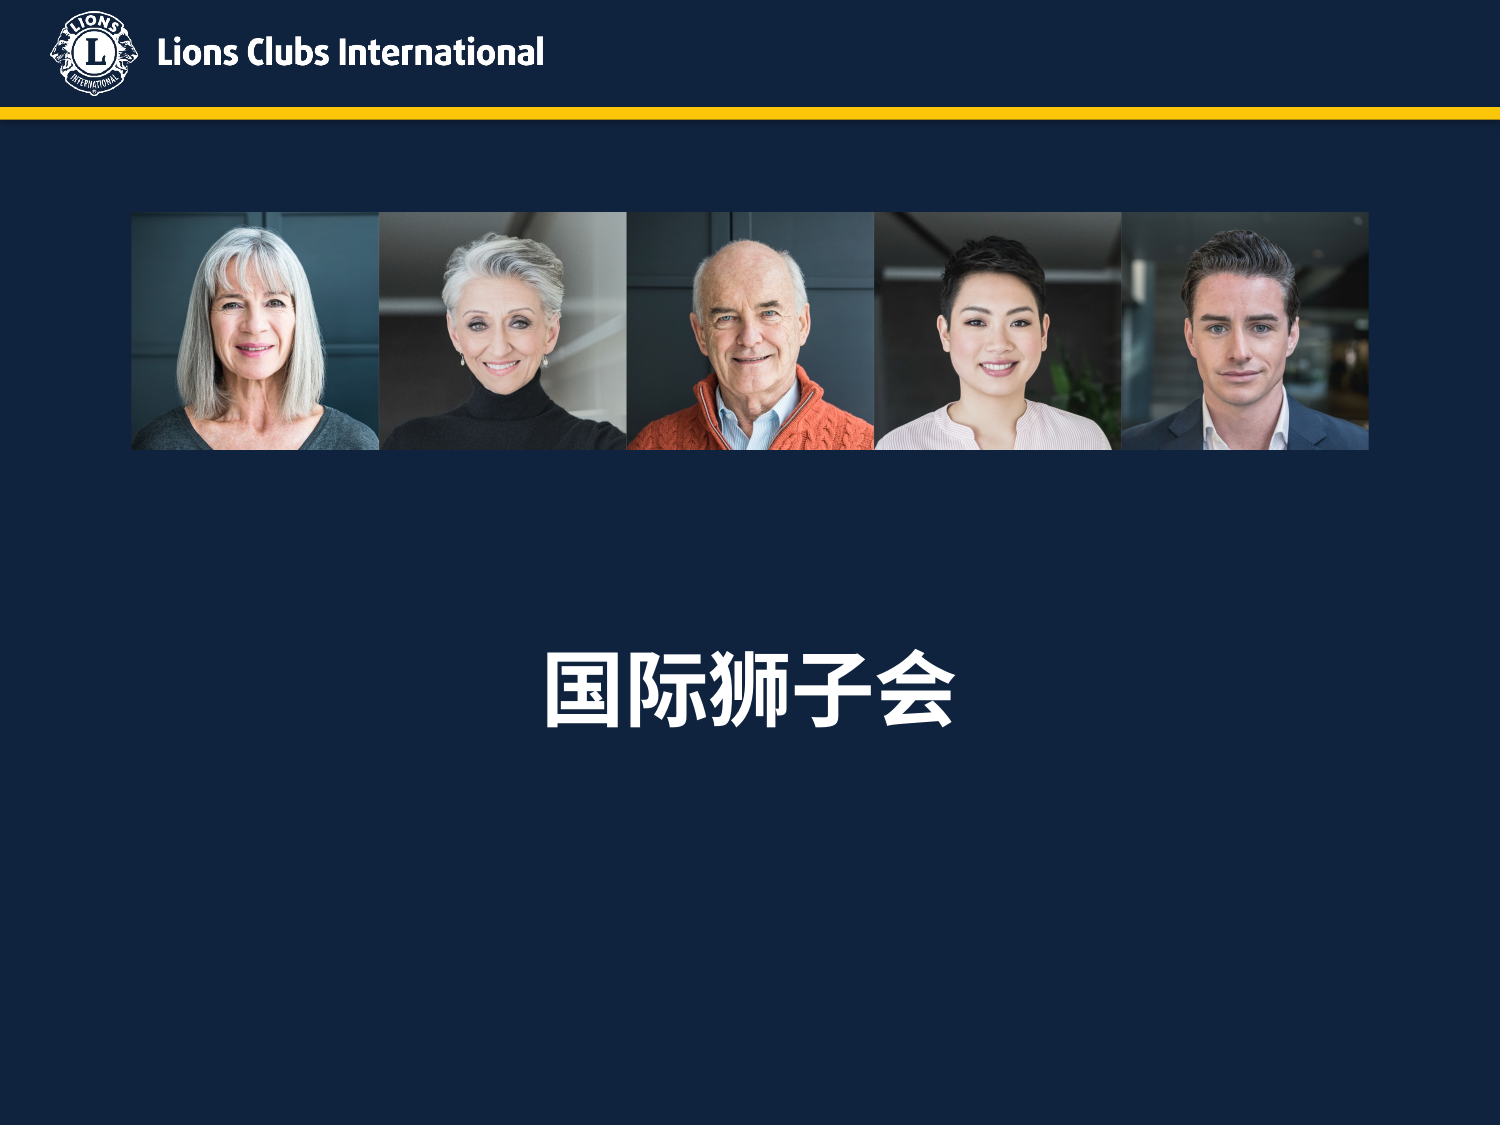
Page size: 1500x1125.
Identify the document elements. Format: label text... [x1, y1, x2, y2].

picture [50, 11, 543, 96]
picture [131, 212, 1369, 451]
text_box 国际狮子会 [50, 624, 1450, 750]
